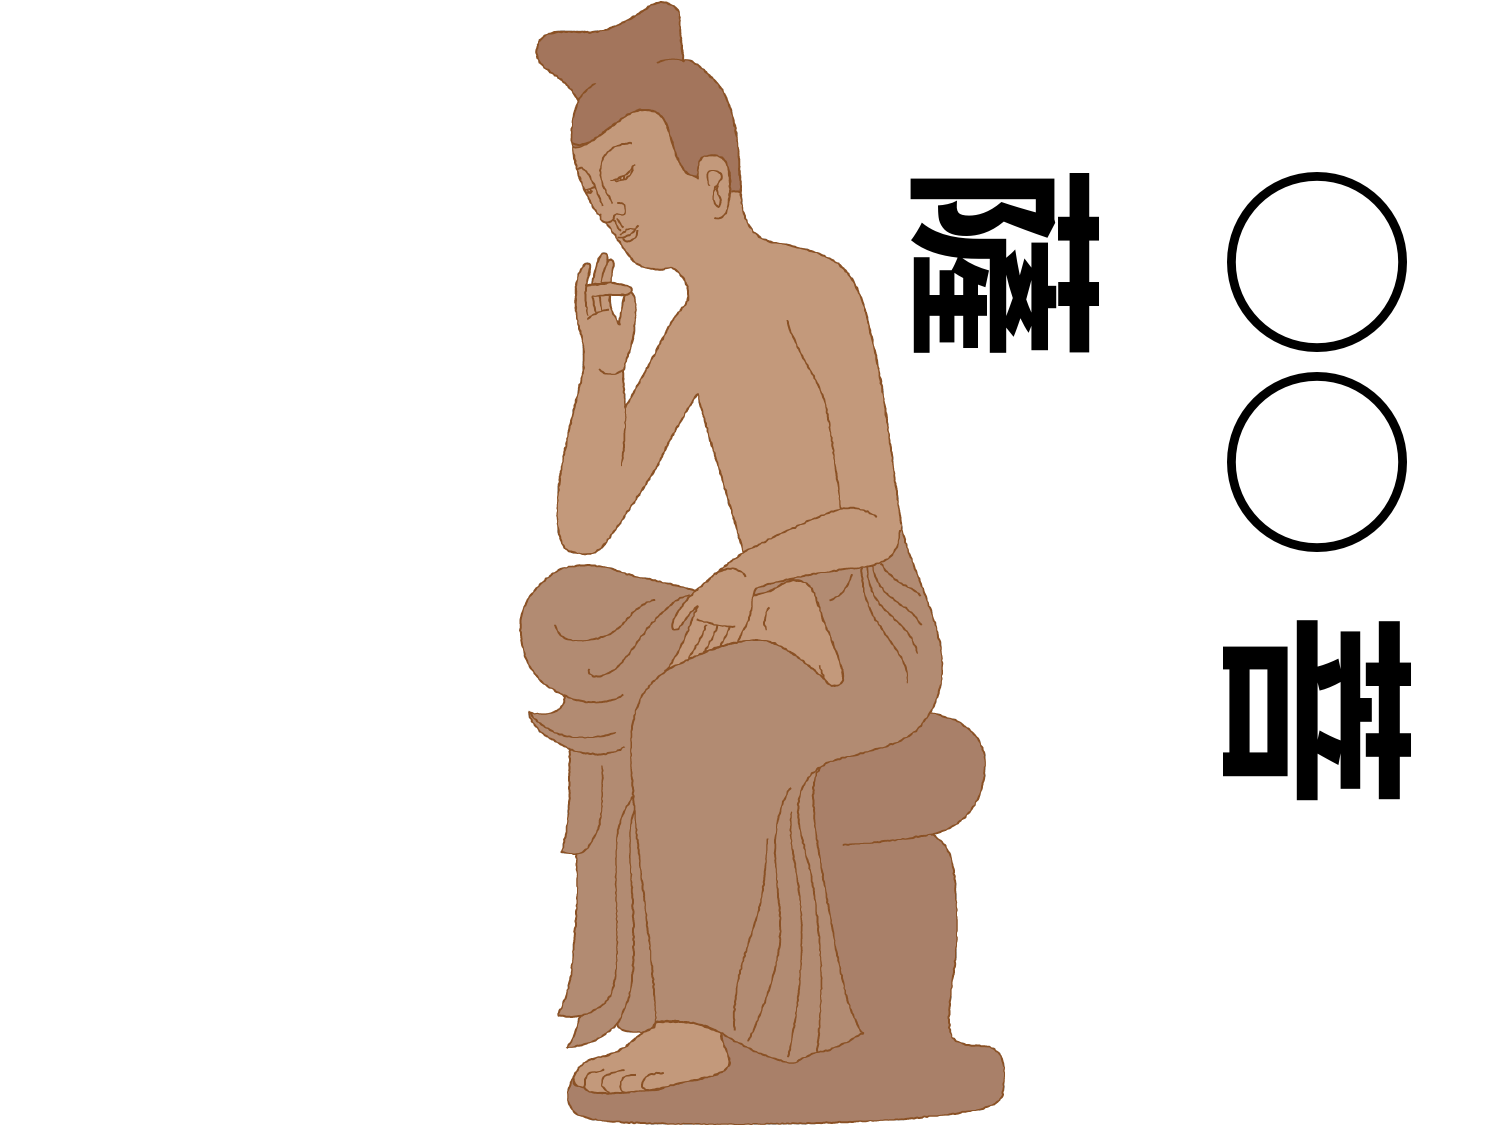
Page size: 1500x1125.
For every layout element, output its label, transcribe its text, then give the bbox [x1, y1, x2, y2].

text_box ○○菩薩 [1175, 147, 1500, 978]
picture [519, 1, 1005, 1125]
